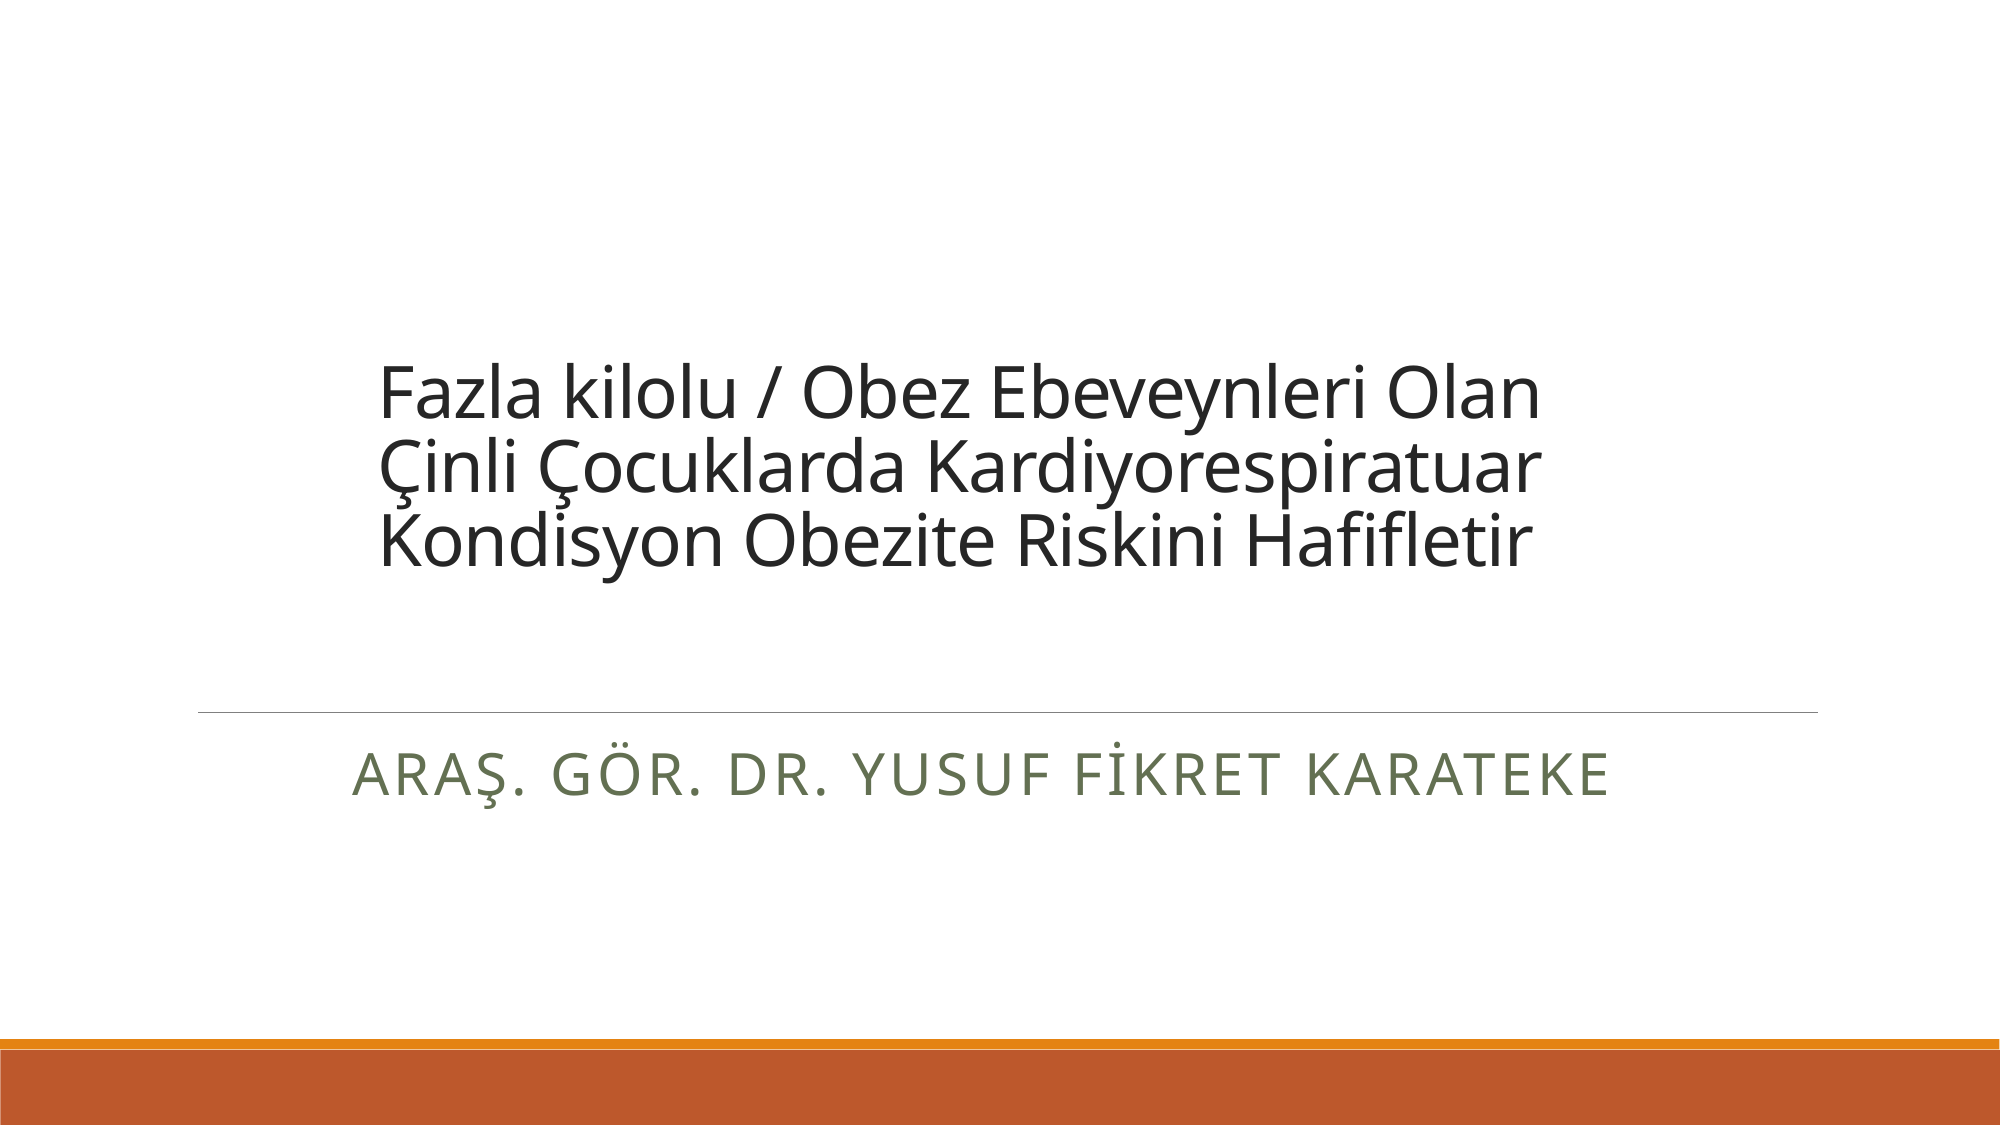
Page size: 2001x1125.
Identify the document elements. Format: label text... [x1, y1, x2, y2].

title Fazla kilolu / Obez Ebeveynleri Olan Çinli Çocuklarda Kardiyorespiratuar Kondisyon Obezite Riskini Hafifletir [362, 349, 1638, 591]
subtitle ARAŞ. GÖR. DR. YUSUF FİKRET KARATEKE [337, 737, 1675, 1025]
